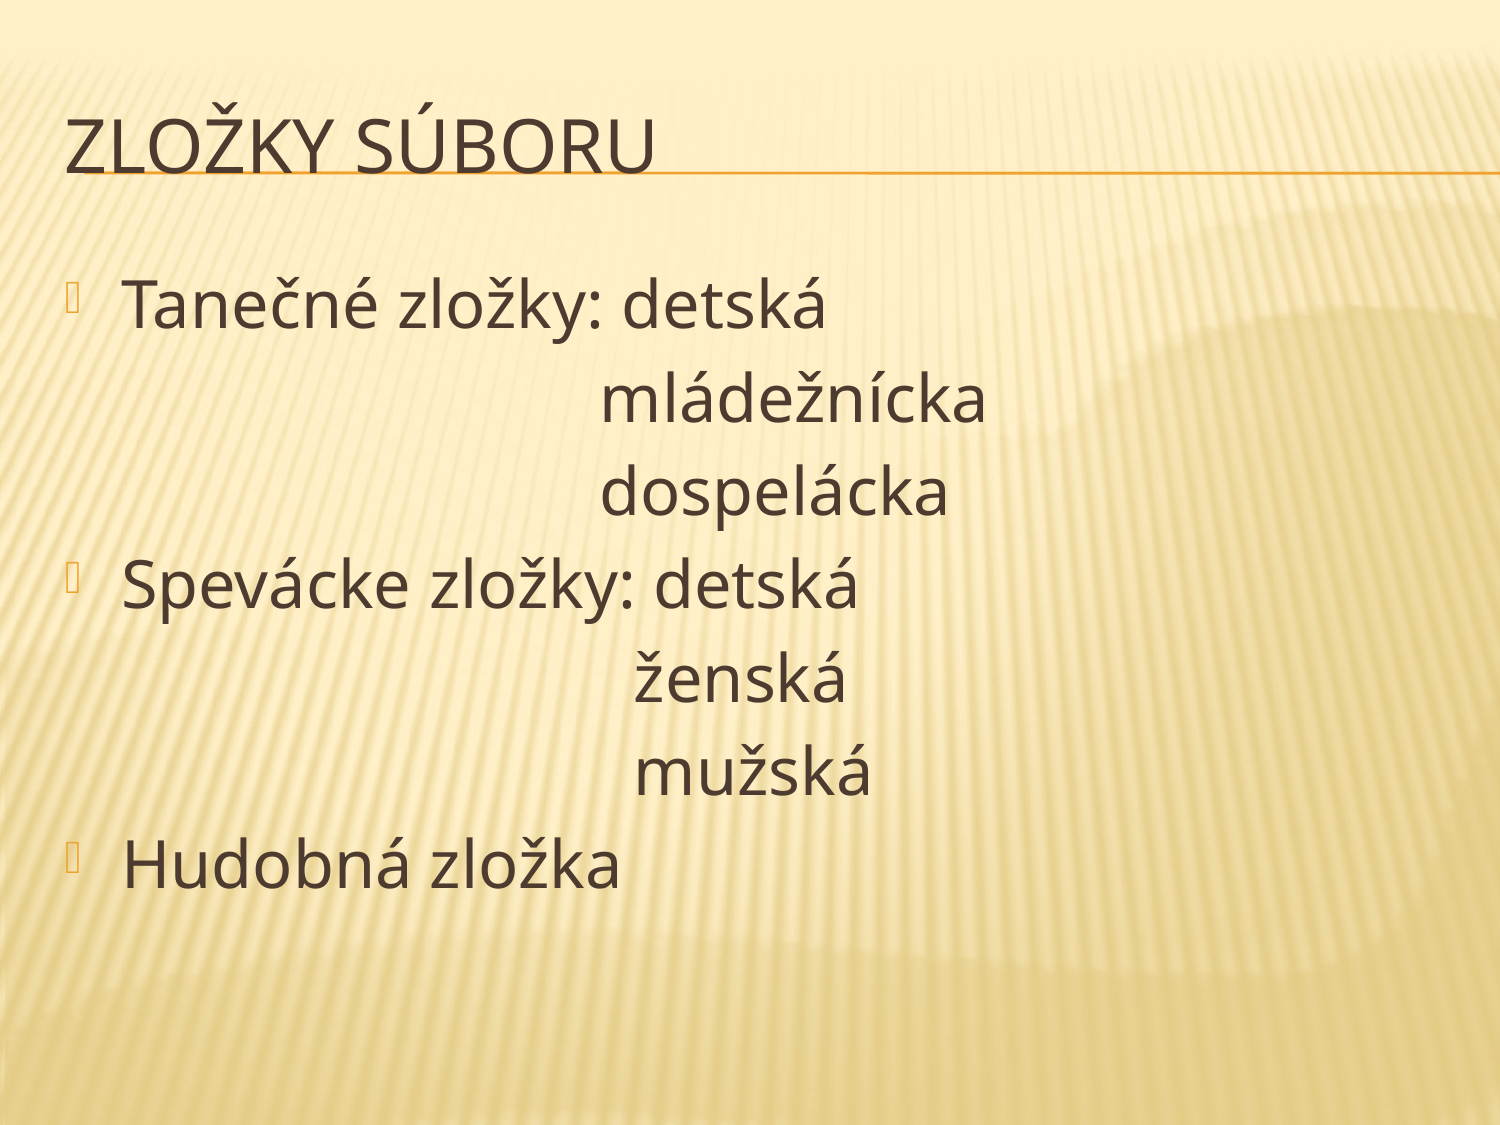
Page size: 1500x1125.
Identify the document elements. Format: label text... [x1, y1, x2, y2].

title Zložky súboru [50, 75, 1475, 213]
list Tanečné zložky: detská mládežnícka dospelácka Spevácke zložky: detská ženská mužská Hudobná zložka [50, 254, 1475, 998]
